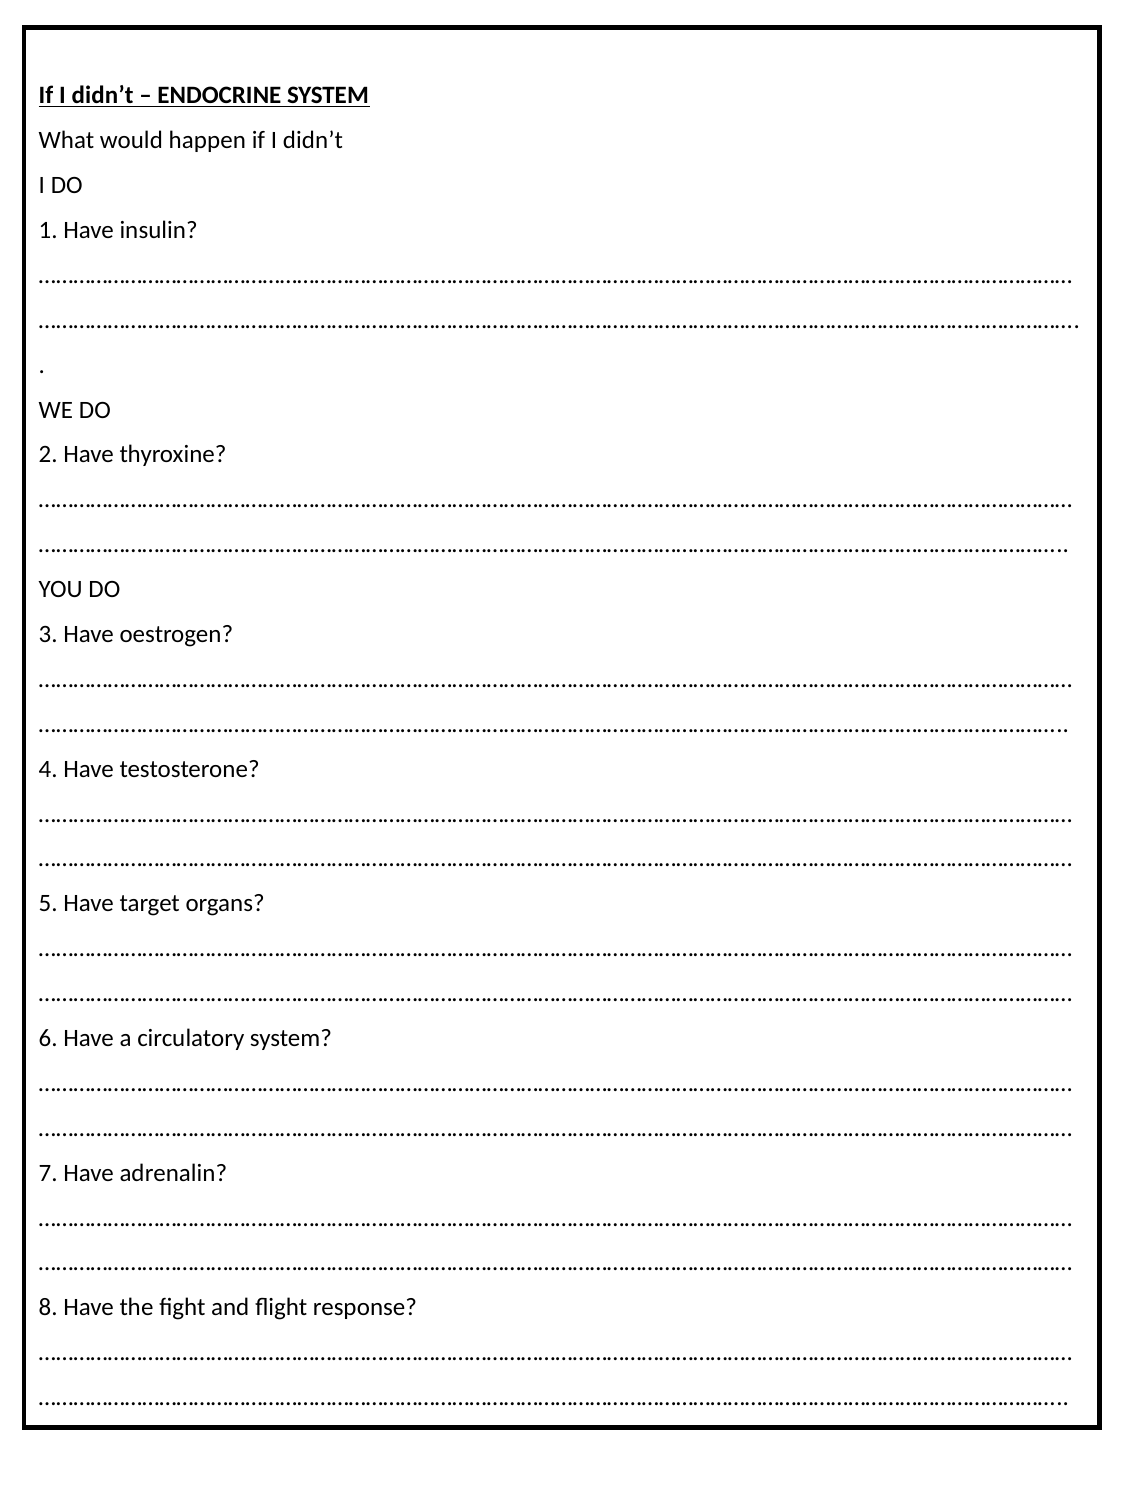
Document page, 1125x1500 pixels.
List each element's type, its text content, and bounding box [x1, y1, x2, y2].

text_box [23, 26, 1100, 1428]
text_box If I didn’t – ENDOCRINE SYSTEM What would happen if I didn’t I DO 1. Have insulin? ……………………………………………………………………………………………………………………………………………………………………………………………………………………………………………………………………………………………………………………………….. WE DO 2. Have thyroxine? …………………………………………………………………………………………………………………………………………………………………………………………………………………………………………………………………………………………………………………………….. YOU DO 3. Have oestrogen? …………………………………………………………………………………………………………………………………………………………………………………………………………………………………………………………………………………………………………………………….. 4. Have testosterone? ……………………………………………………………………………………………………………………………………………………………………………………………………………………………………………………………………………………………………………………………… 5. Have target organs? ……………………………………………………………………………………………………………………………………………………………………………………………………………………………………………………………………………………………………………………………… 6. Have a circulatory system? ……………………………………………………………………………………………………………………………………………………………………………………………………………………………………………………………………………………………………………………………… 7. Have adrenalin? ……………………………………………………………………………………………………………………………………………………………………………………………………………………………………………………………………………………………………………………………… 8. Have the fight and flight response? …………………………………………………………………………………………………………………………………………………………………………………………………………………………………………………………………………………………………………………………….. [24, 56, 1100, 1463]
